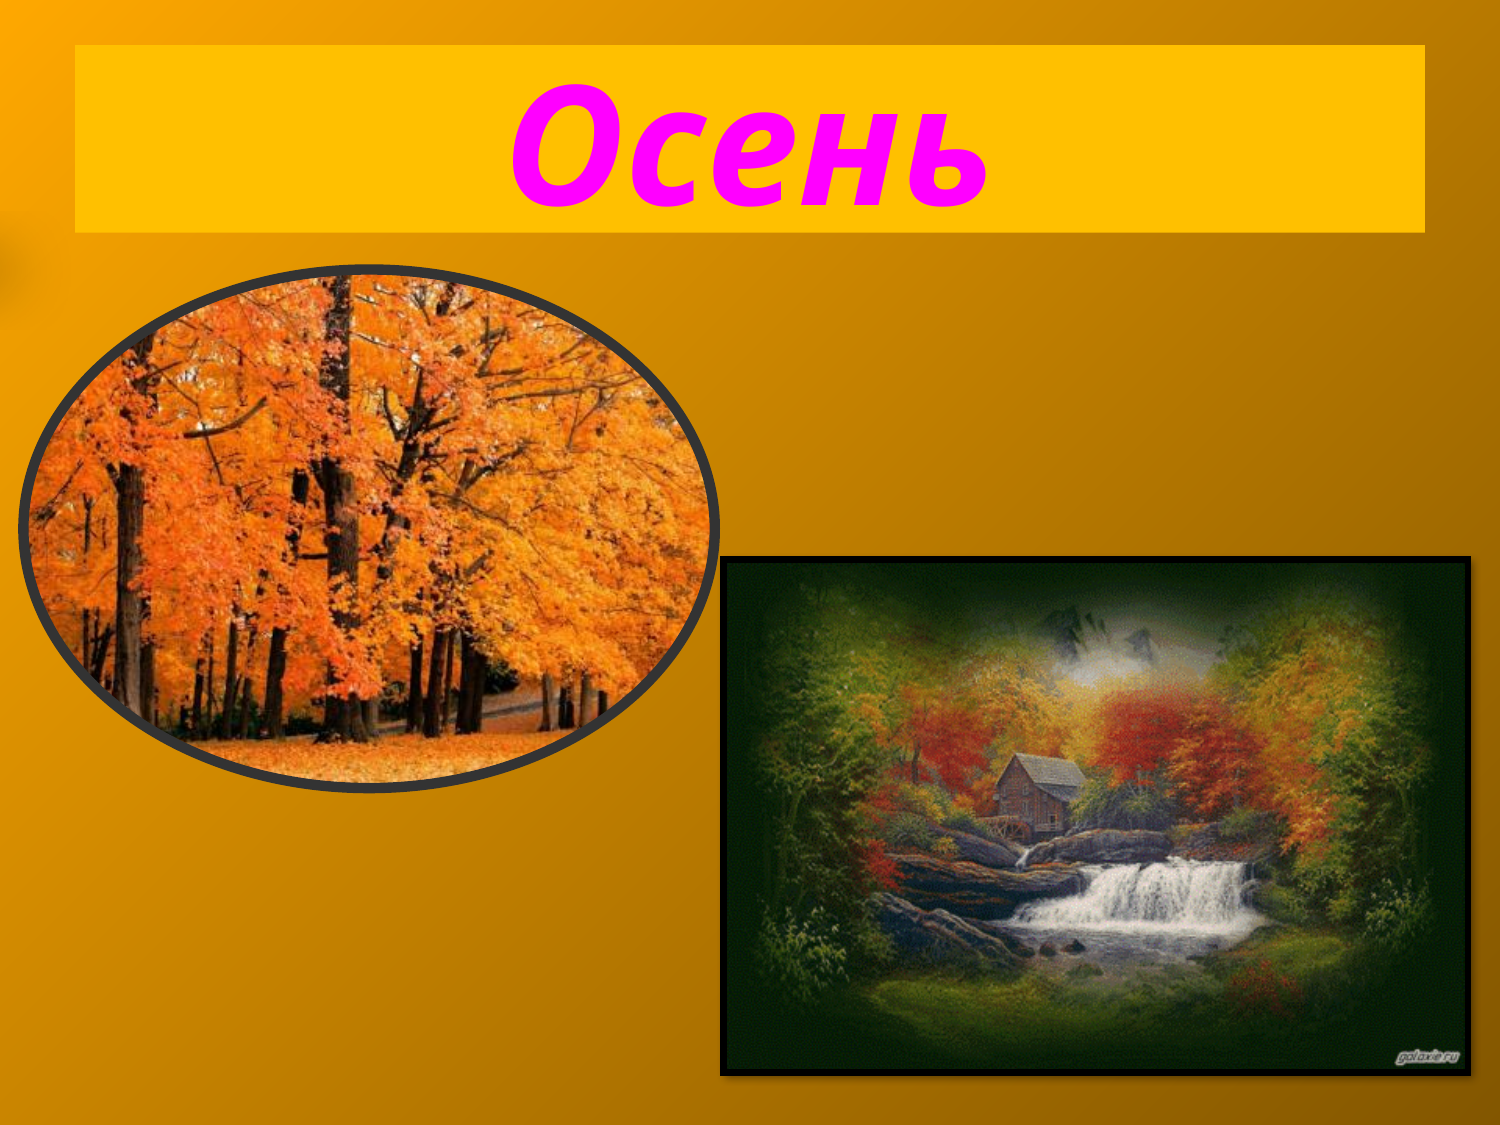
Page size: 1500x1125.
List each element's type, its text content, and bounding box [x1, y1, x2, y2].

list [23, 269, 716, 789]
title Осень [75, 45, 1425, 233]
picture [726, 562, 1466, 1070]
